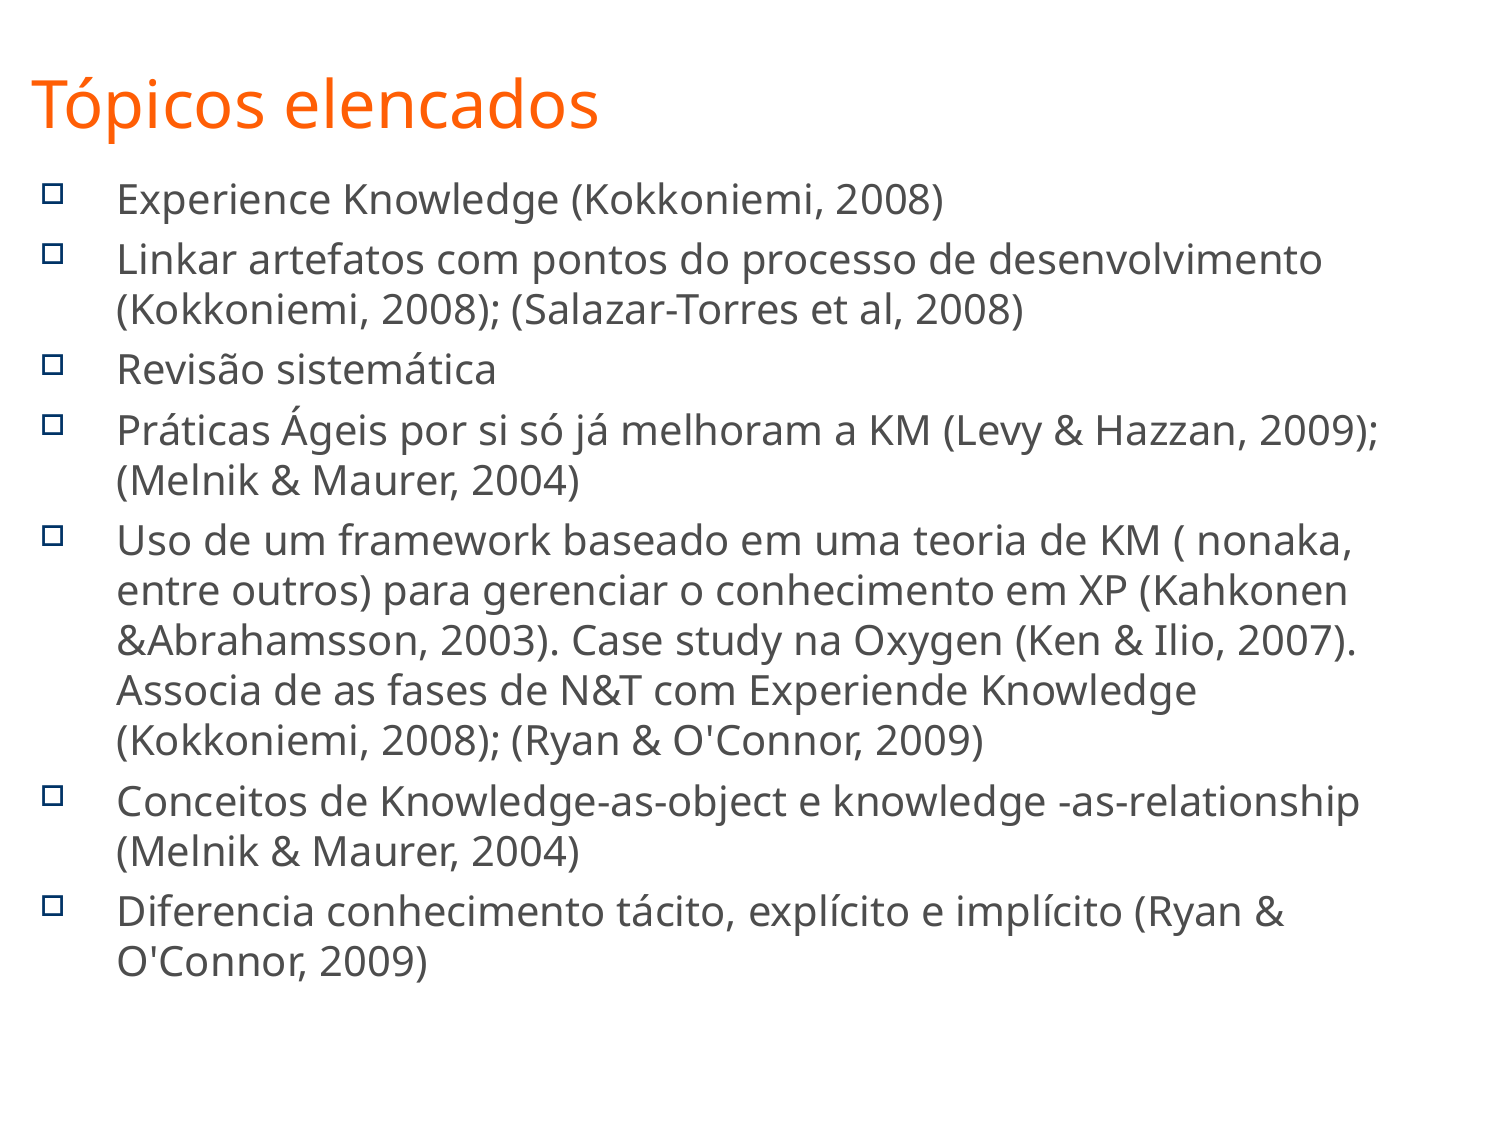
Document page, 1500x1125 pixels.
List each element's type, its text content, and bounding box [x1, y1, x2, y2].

title Tópicos elencados [22, 0, 1476, 151]
list Experience Knowledge (Kokkoniemi, 2008) Linkar artefatos com pontos do processo de desenvolvimento (Kokkoniemi, 2008); (Salazar-Torres et al, 2008) Revisão sistemática Práticas Ágeis por si só já melhoram a KM (Levy & Hazzan, 2009); (Melnik & Maurer, 2004) Uso de um framework baseado em uma teoria de KM ( nonaka, entre outros) para gerenciar o conhecimento em XP (Kahkonen &Abrahamsson, 2003). Case study na Oxygen (Ken & Ilio, 2007). Associa de as fases de N&T com Experiende Knowledge (Kokkoniemi, 2008); (Ryan & O'Connor, 2009) Conceitos de Knowledge-as-object e knowledge -as-relationship (Melnik & Maurer, 2004) Diferencia conhecimento tácito, explícito e implícito (Ryan & O'Connor, 2009) [24, 163, 1478, 1103]
